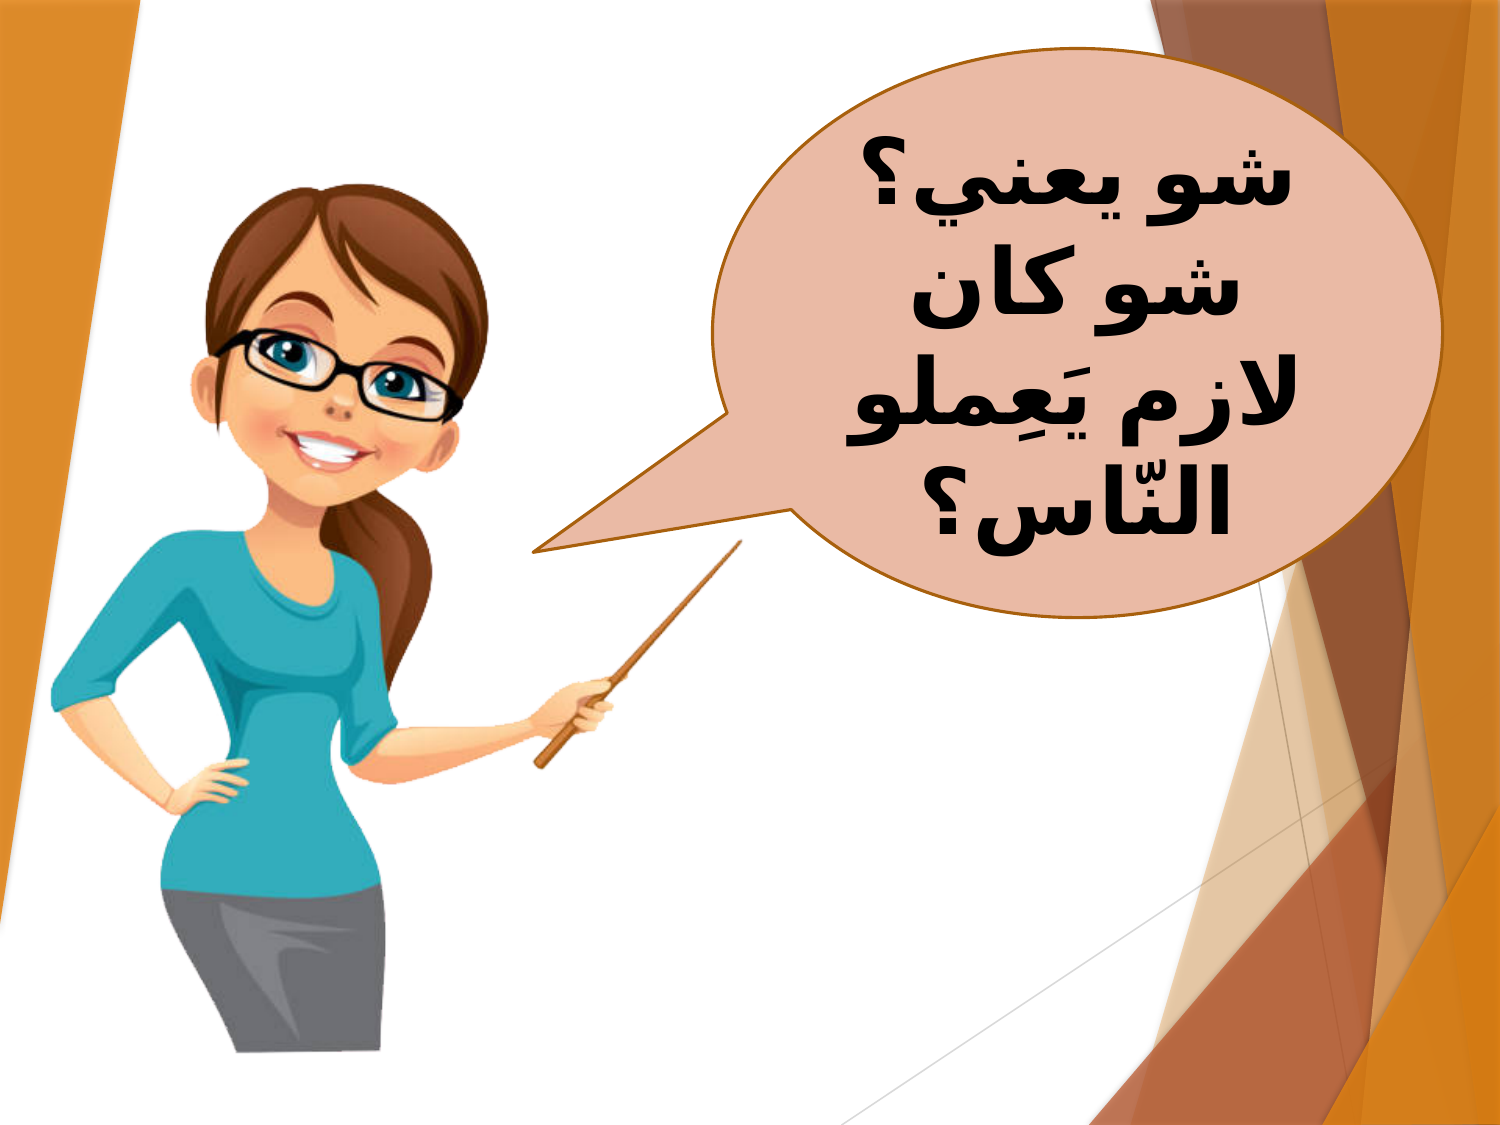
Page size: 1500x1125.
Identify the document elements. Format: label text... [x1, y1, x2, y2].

picture [0, 127, 870, 1086]
text_box شو يعني؟ شو كان لازم يَعِملو النّاس؟ [823, 46, 1445, 620]
